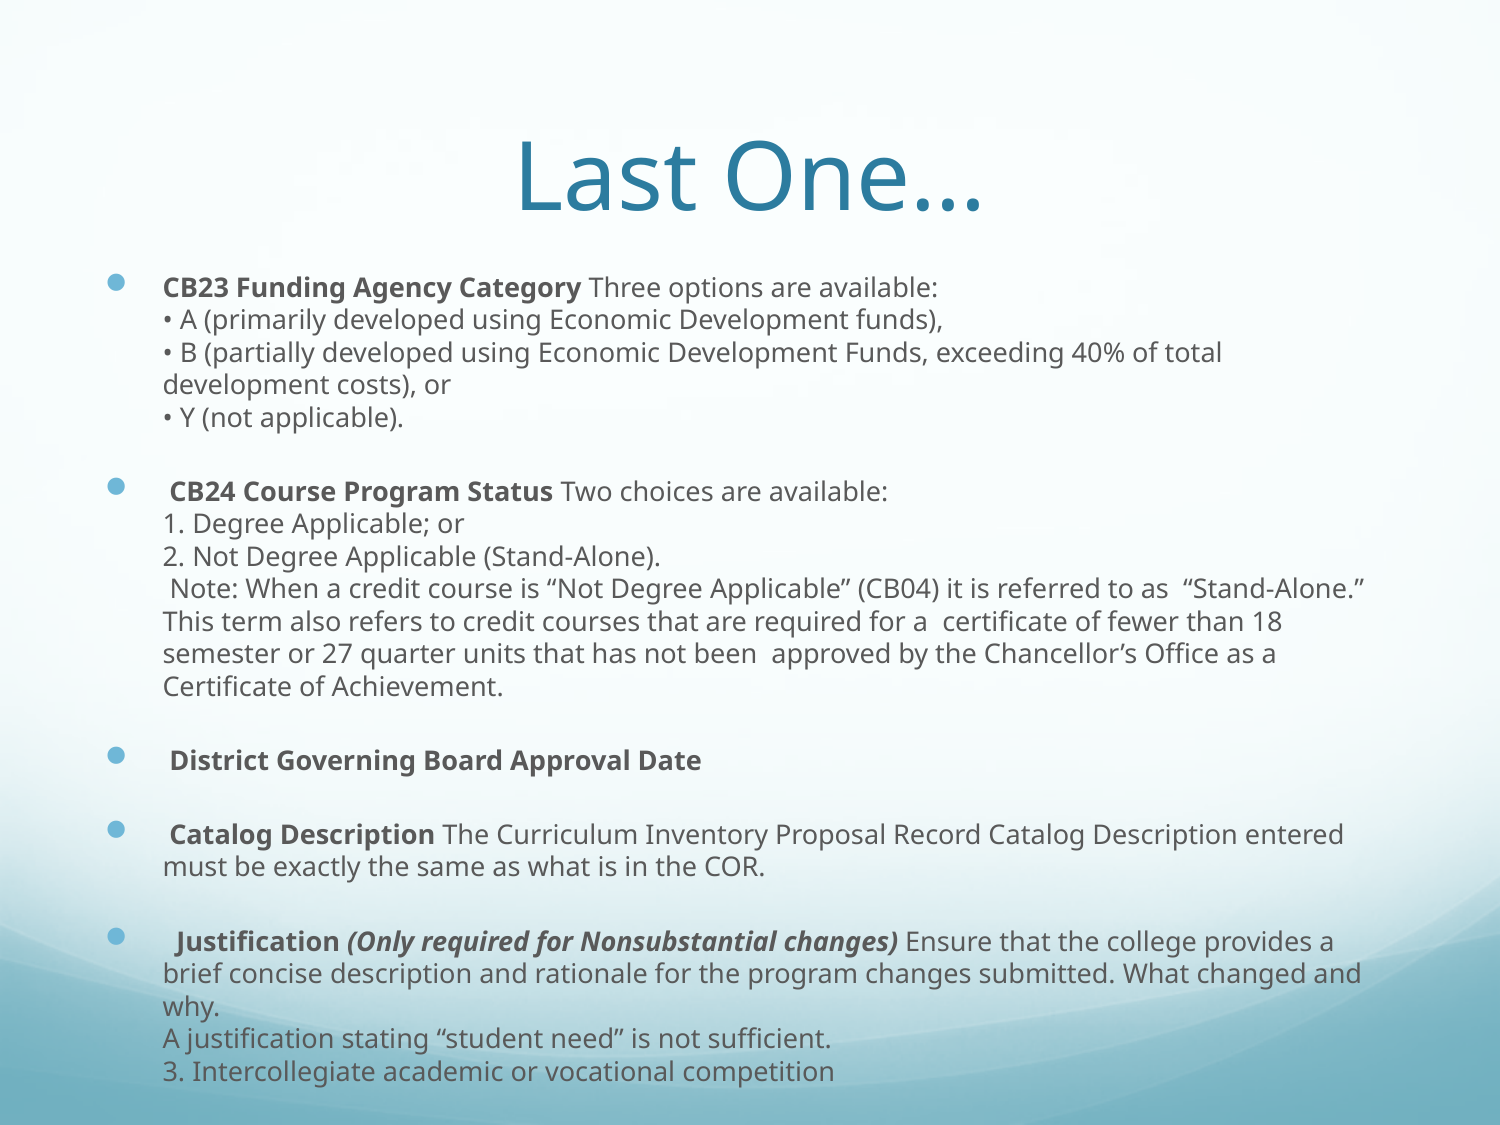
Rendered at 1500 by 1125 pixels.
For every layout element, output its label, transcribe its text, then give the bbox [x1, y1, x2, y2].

list CB23 Funding Agency Category Three options are available: • A (primarily developed using Economic Development funds), • B (partially developed using Economic Development Funds, exceeding 40% of total development costs), or • Y (not applicable). CB24 Course Program Status Two choices are available: 1. Degree Applicable; or 2. Not Degree Applicable (Stand-Alone). Note: When a credit course is “Not Degree Applicable” (CB04) it is referred to as “Stand-Alone.” This term also refers to credit courses that are required for a certificate of fewer than 18 semester or 27 quarter units that has not been approved by the Chancellor’s Office as a Certificate of Achievement. District Governing Board Approval Date Catalog Description The Curriculum Inventory Proposal Record Catalog Description entered must be exactly the same as what is in the COR. Justification (Only required for Nonsubstantial changes) Ensure that the college provides a brief concise description and rationale for the program changes submitted. What changed and why. A justification stating “student need” is not sufficient. 3. Intercollegiate academic or vocational competition [90, 262, 1410, 975]
title Last One… [90, 17, 1410, 237]
